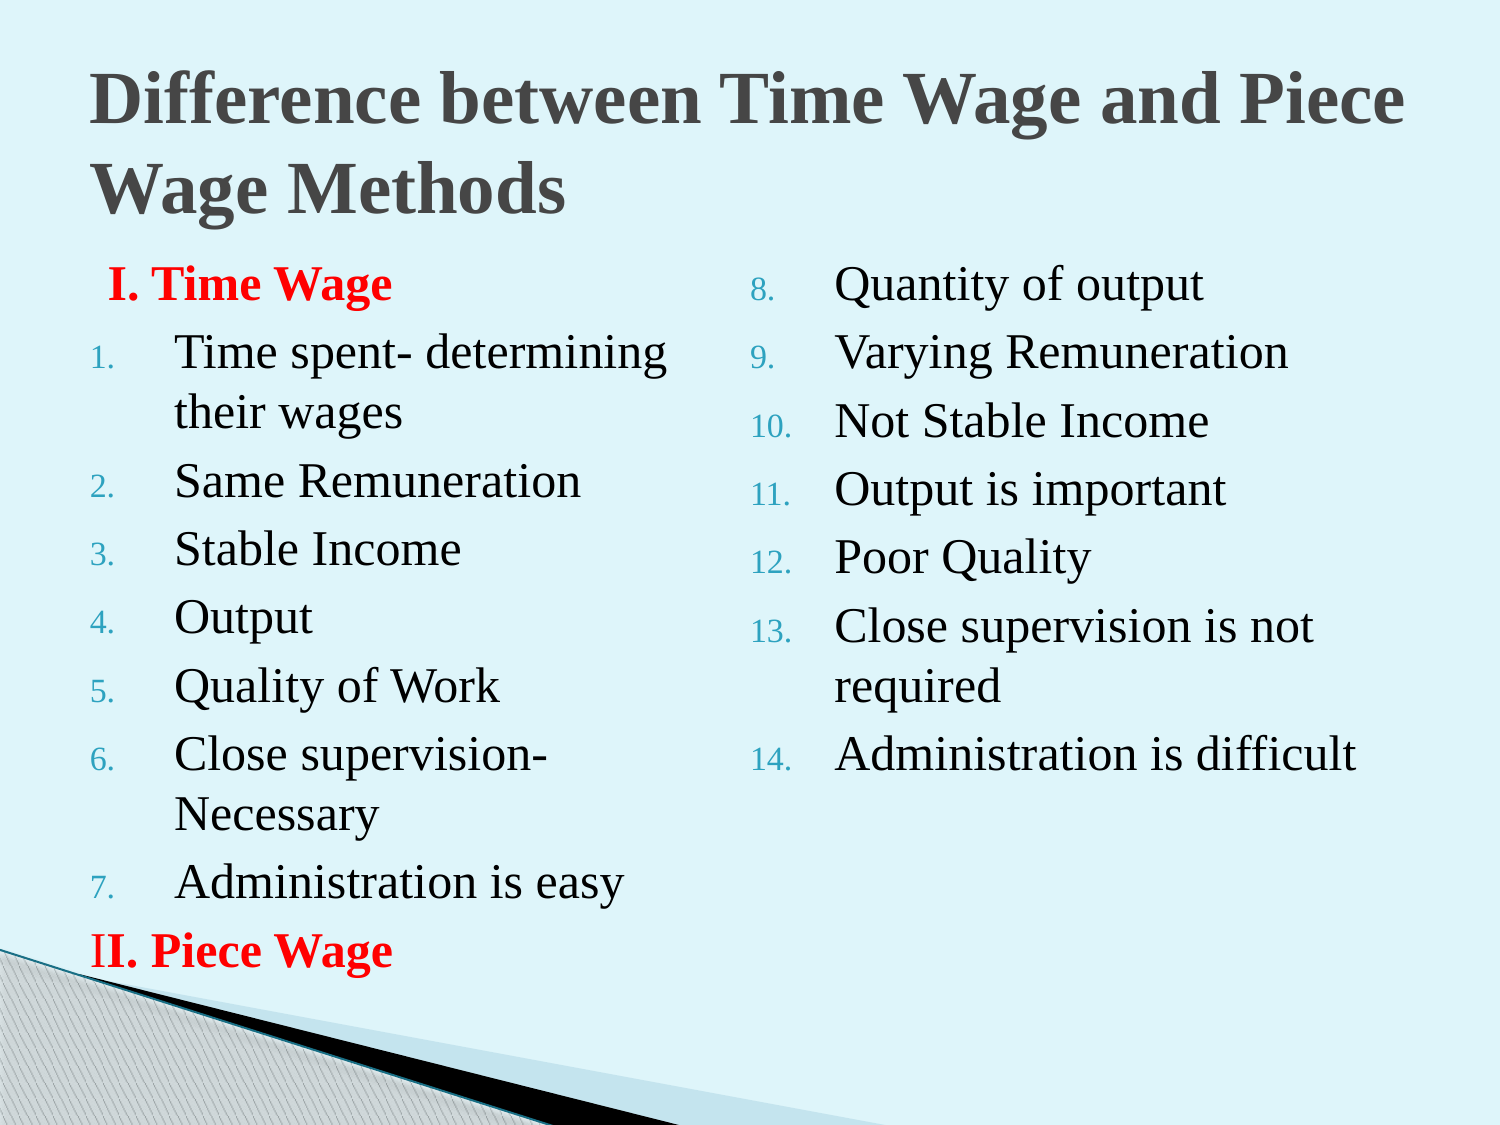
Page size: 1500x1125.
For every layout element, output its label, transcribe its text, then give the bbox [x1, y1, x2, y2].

title Difference between Time Wage and Piece Wage Methods [75, 45, 1425, 233]
list I. Time Wage Time spent- determining their wages Same Remuneration Stable Income Output Quality of Work Close supervision- Necessary Administration is easy II. Piece Wage Quantity of output Varying Remuneration Not Stable Income Output is important Poor Quality Close supervision is not required Administration is difficult [75, 243, 1425, 986]
